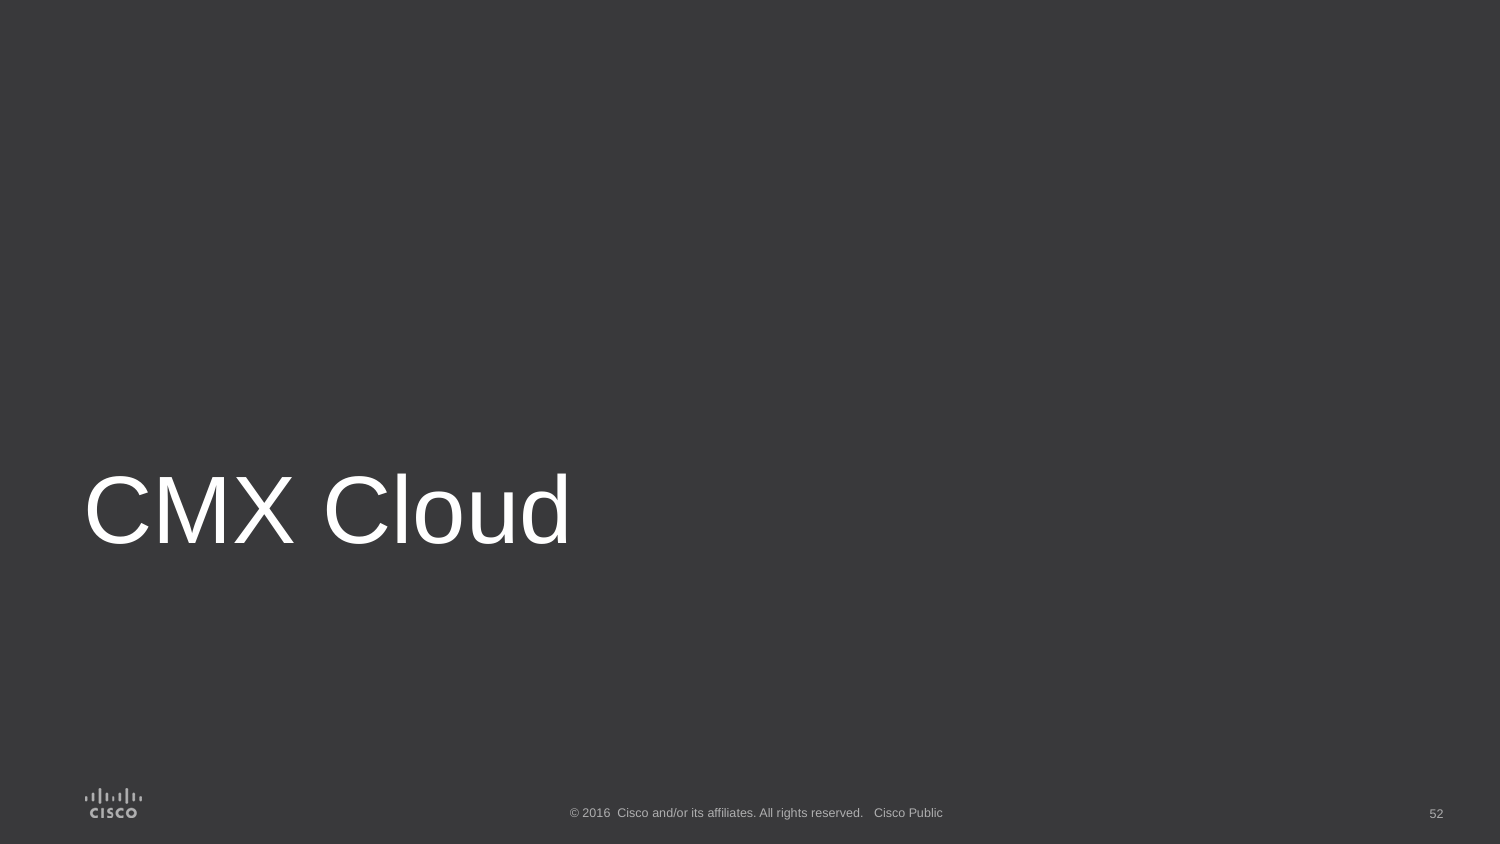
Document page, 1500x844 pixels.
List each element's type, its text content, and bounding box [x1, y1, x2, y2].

title CMX Cloud [68, 150, 1315, 572]
